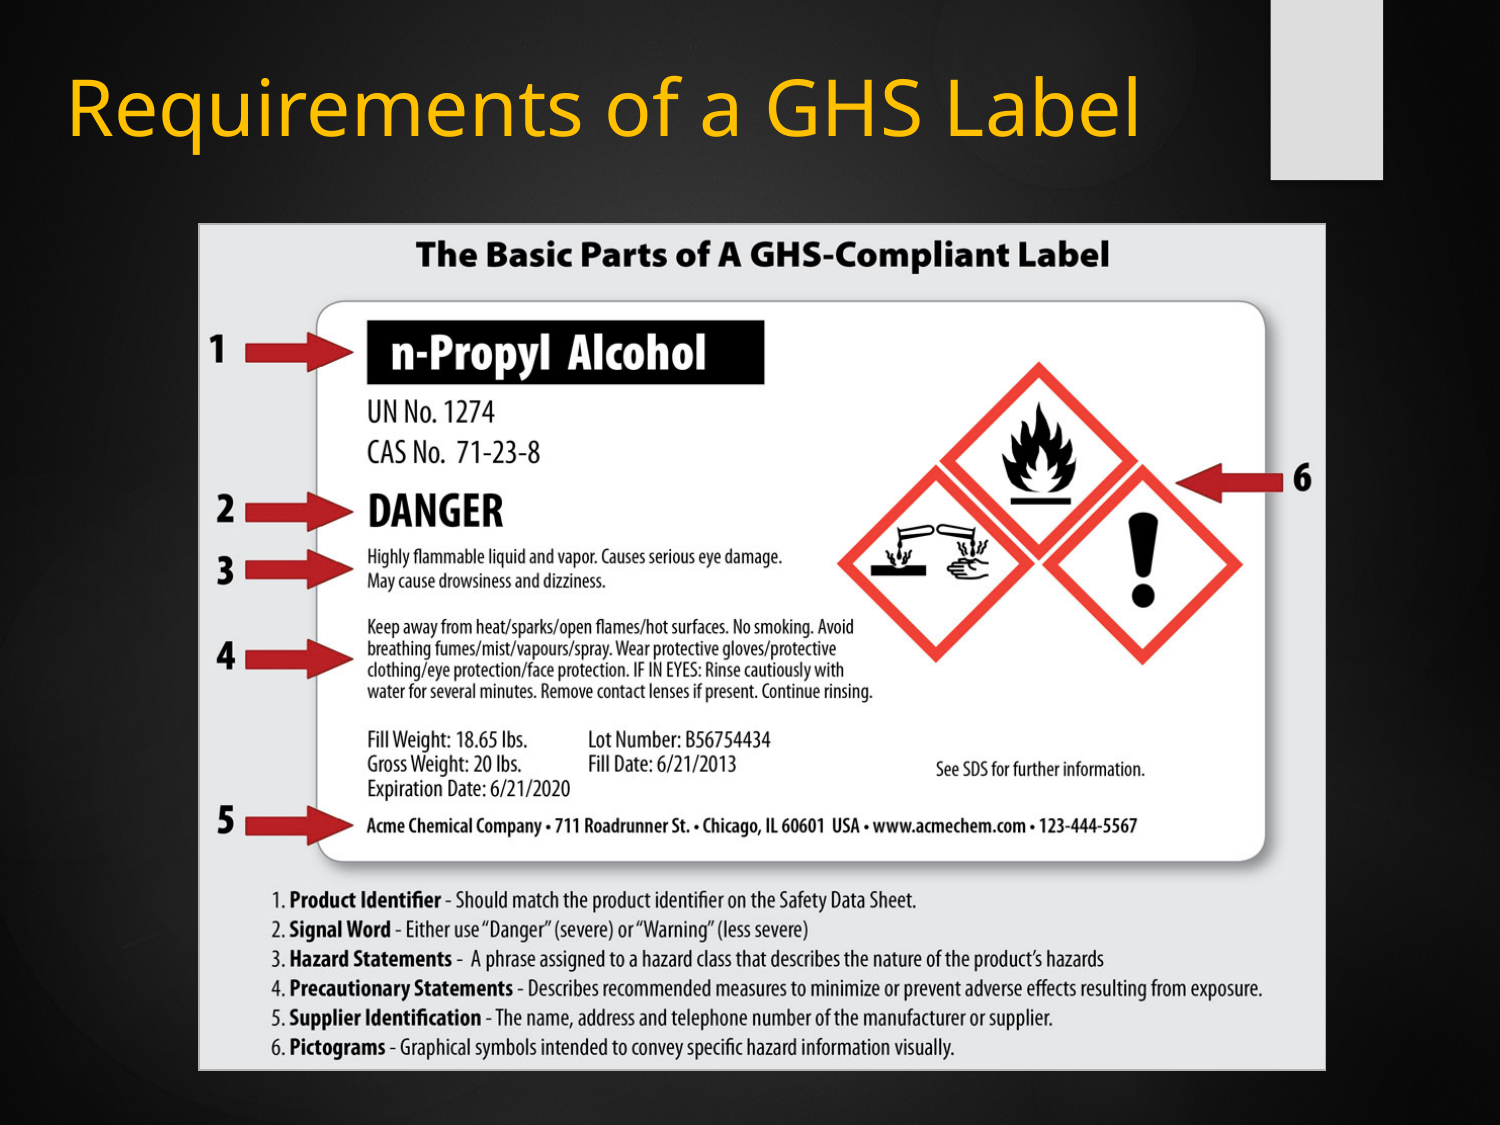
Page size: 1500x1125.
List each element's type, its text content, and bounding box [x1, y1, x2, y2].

title Requirements of a GHS Label [50, 50, 1203, 169]
picture [199, 224, 1326, 1070]
